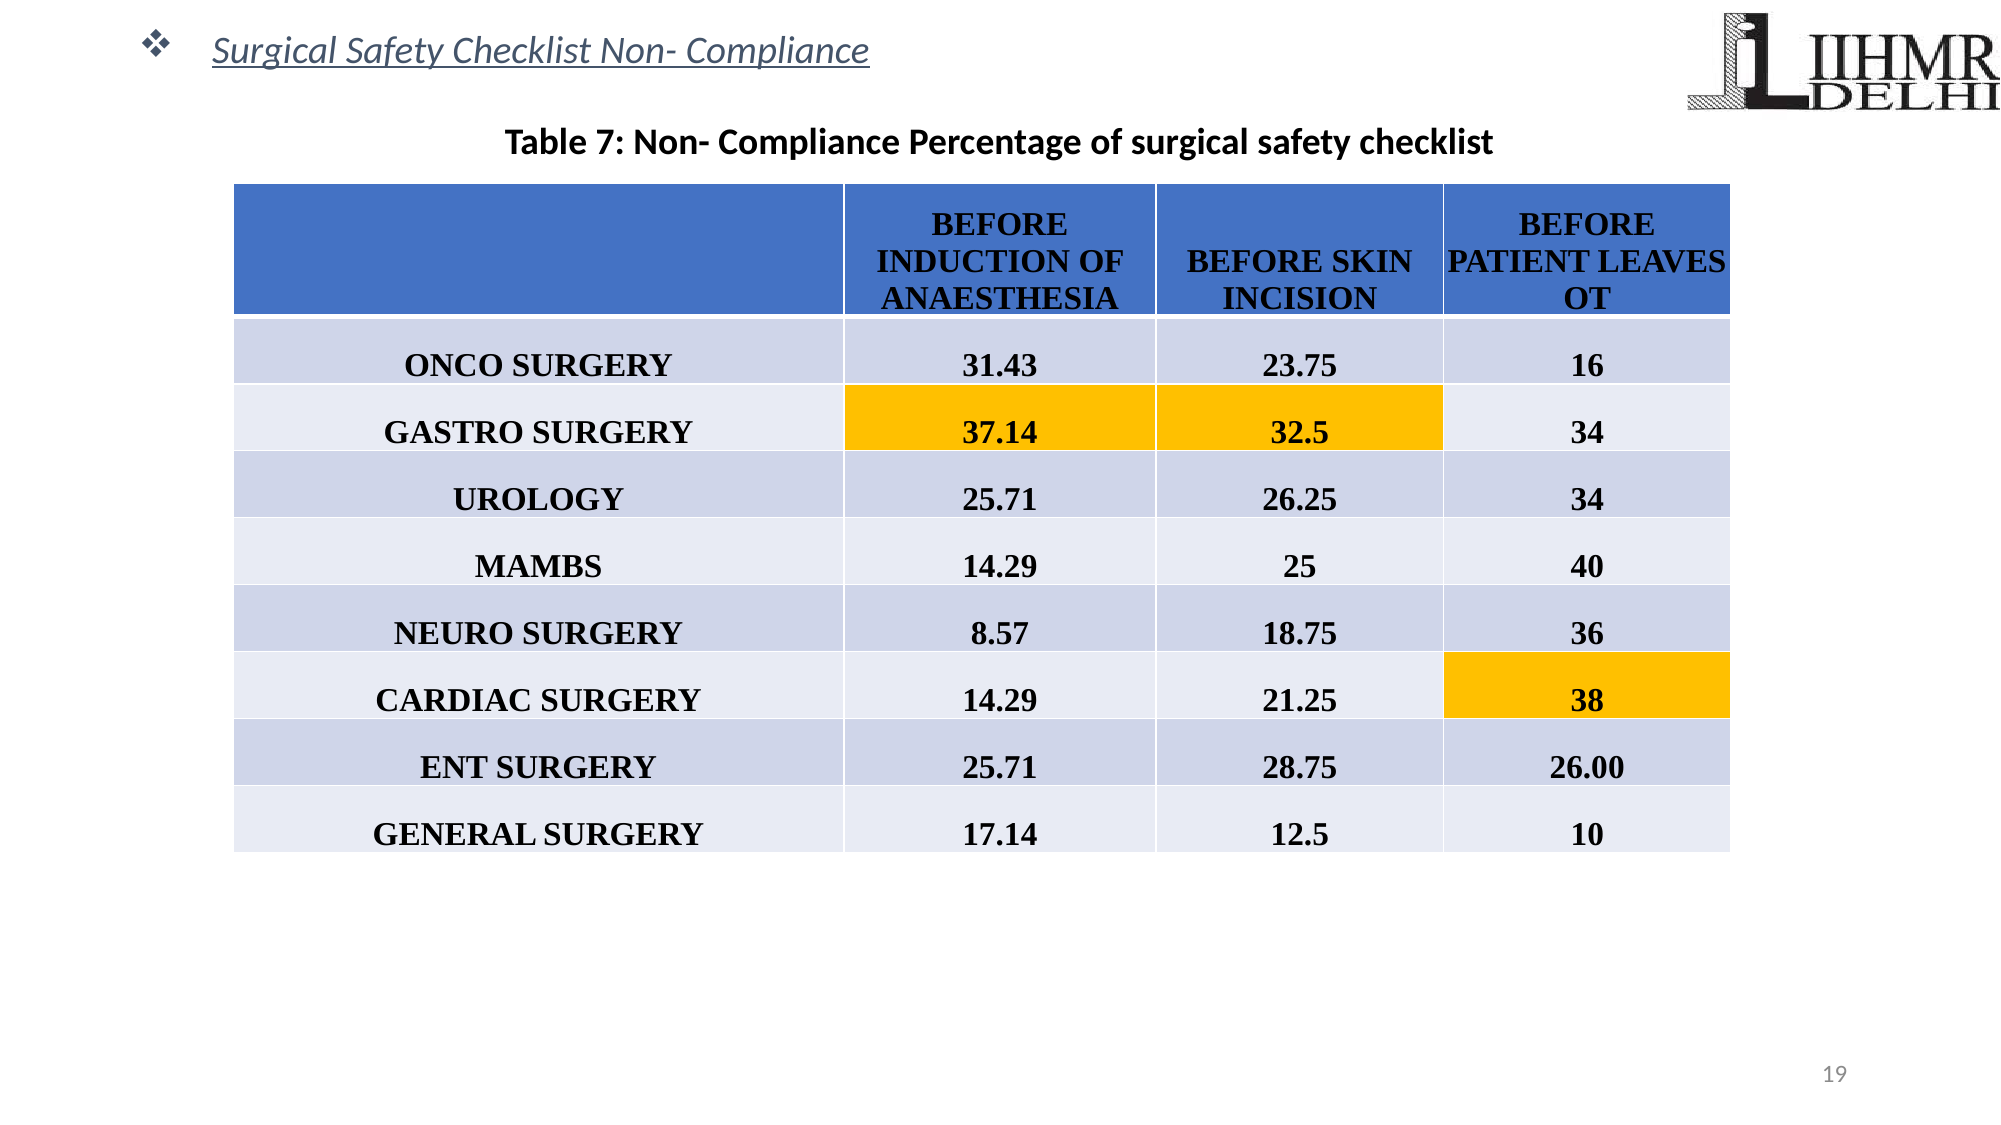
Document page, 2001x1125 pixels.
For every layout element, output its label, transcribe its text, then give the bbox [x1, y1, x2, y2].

table_cell 10 [1444, 786, 1730, 852]
table_cell 26.00 [1444, 719, 1730, 785]
table_cell 25 [1157, 518, 1443, 584]
table_cell 25.71 [845, 451, 1155, 517]
table_cell NEURO SURGERY [234, 585, 843, 651]
table_cell 37.14 [845, 385, 1155, 450]
table_cell 26.25 [1157, 451, 1443, 517]
table_cell 12.5 [1157, 786, 1443, 852]
table_header BEFORE SKIN INCISION [1157, 184, 1443, 314]
table_cell GASTRO SURGERY [234, 385, 843, 450]
slide_number 19 [1412, 1042, 1863, 1103]
table_cell 23.75 [1157, 319, 1443, 383]
subtitle Surgical Safety Checklist Non- Compliance [97, 22, 934, 104]
text_box Table 7: Non- Compliance Percentage of surgical safety checklist [452, 106, 1548, 170]
table_cell 28.75 [1157, 719, 1443, 785]
table_cell ENT SURGERY [234, 719, 843, 785]
table_cell 34 [1444, 385, 1730, 450]
table_cell 16 [1444, 319, 1730, 383]
table_cell CARDIAC SURGERY [234, 652, 843, 718]
table_cell 36 [1444, 585, 1730, 651]
table_header BEFORE INDUCTION OF ANAESTHESIA [845, 184, 1155, 314]
picture [1687, 1, 2000, 125]
table_cell 38 [1444, 652, 1730, 718]
table_cell ONCO SURGERY [234, 319, 843, 383]
table_cell GENERAL SURGERY [234, 786, 843, 852]
table_cell 31.43 [845, 319, 1155, 383]
table_cell 14.29 [845, 652, 1155, 718]
table_header [234, 184, 843, 314]
table_header BEFORE PATIENT LEAVES OT [1444, 184, 1730, 314]
table_cell 21.25 [1157, 652, 1443, 718]
table_cell 17.14 [845, 786, 1155, 852]
table_cell 40 [1444, 518, 1730, 584]
table_cell UROLOGY [234, 451, 843, 517]
table_cell 32.5 [1157, 385, 1443, 450]
table_cell 14.29 [845, 518, 1155, 584]
table_cell MAMBS [234, 518, 843, 584]
table_cell 34 [1444, 451, 1730, 517]
table_cell 25.71 [845, 719, 1155, 785]
table_cell 18.75 [1157, 585, 1443, 651]
table_cell 8.57 [845, 585, 1155, 651]
